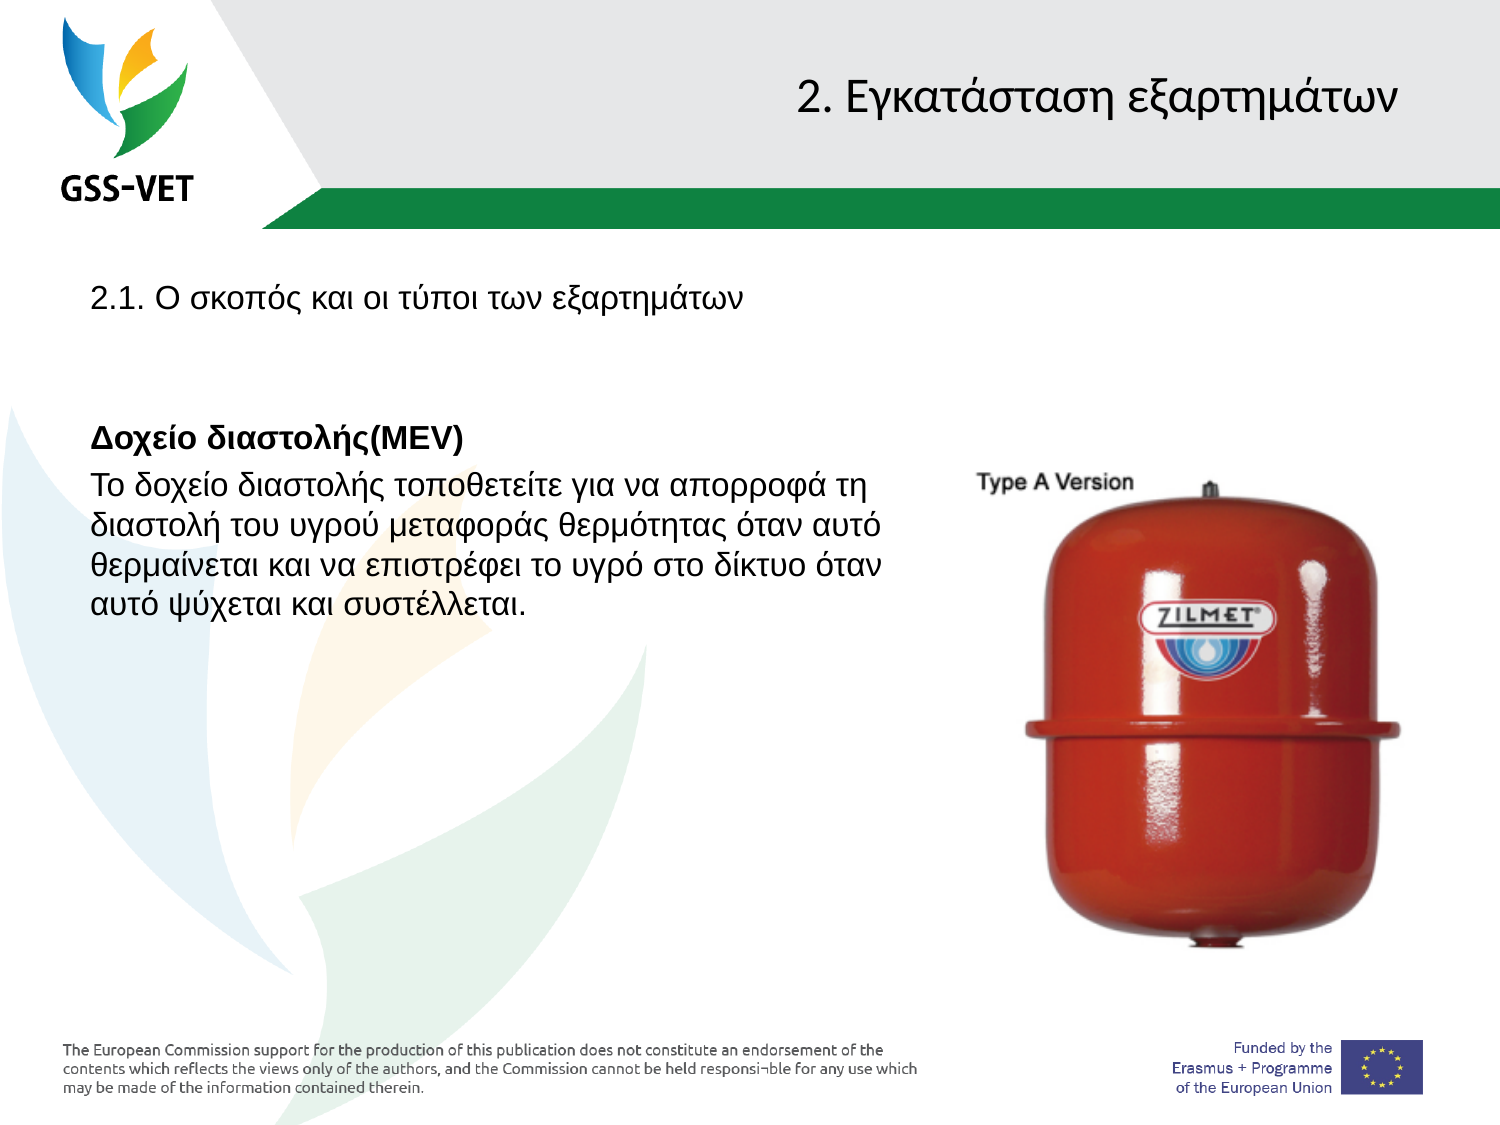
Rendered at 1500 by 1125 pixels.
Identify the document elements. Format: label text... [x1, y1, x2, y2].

picture [0, 0, 1500, 1125]
title 2. Εγκατάσταση εξαρτημάτων [324, 0, 1425, 185]
list 2.1. Ο σκοπός και οι τύποι των εξαρτημάτων Δοχείο διαστολής(MEV) Το δοχείο διαστολής τοποθετείτε για να απορροφά τη διαστολή του υγρού μεταφοράς θερμότητας όταν αυτό θερμαίνεται και να επιστρέφει το υγρό στο δίκτυο όταν αυτό ψύχεται και συστέλλεται. [75, 268, 939, 1012]
